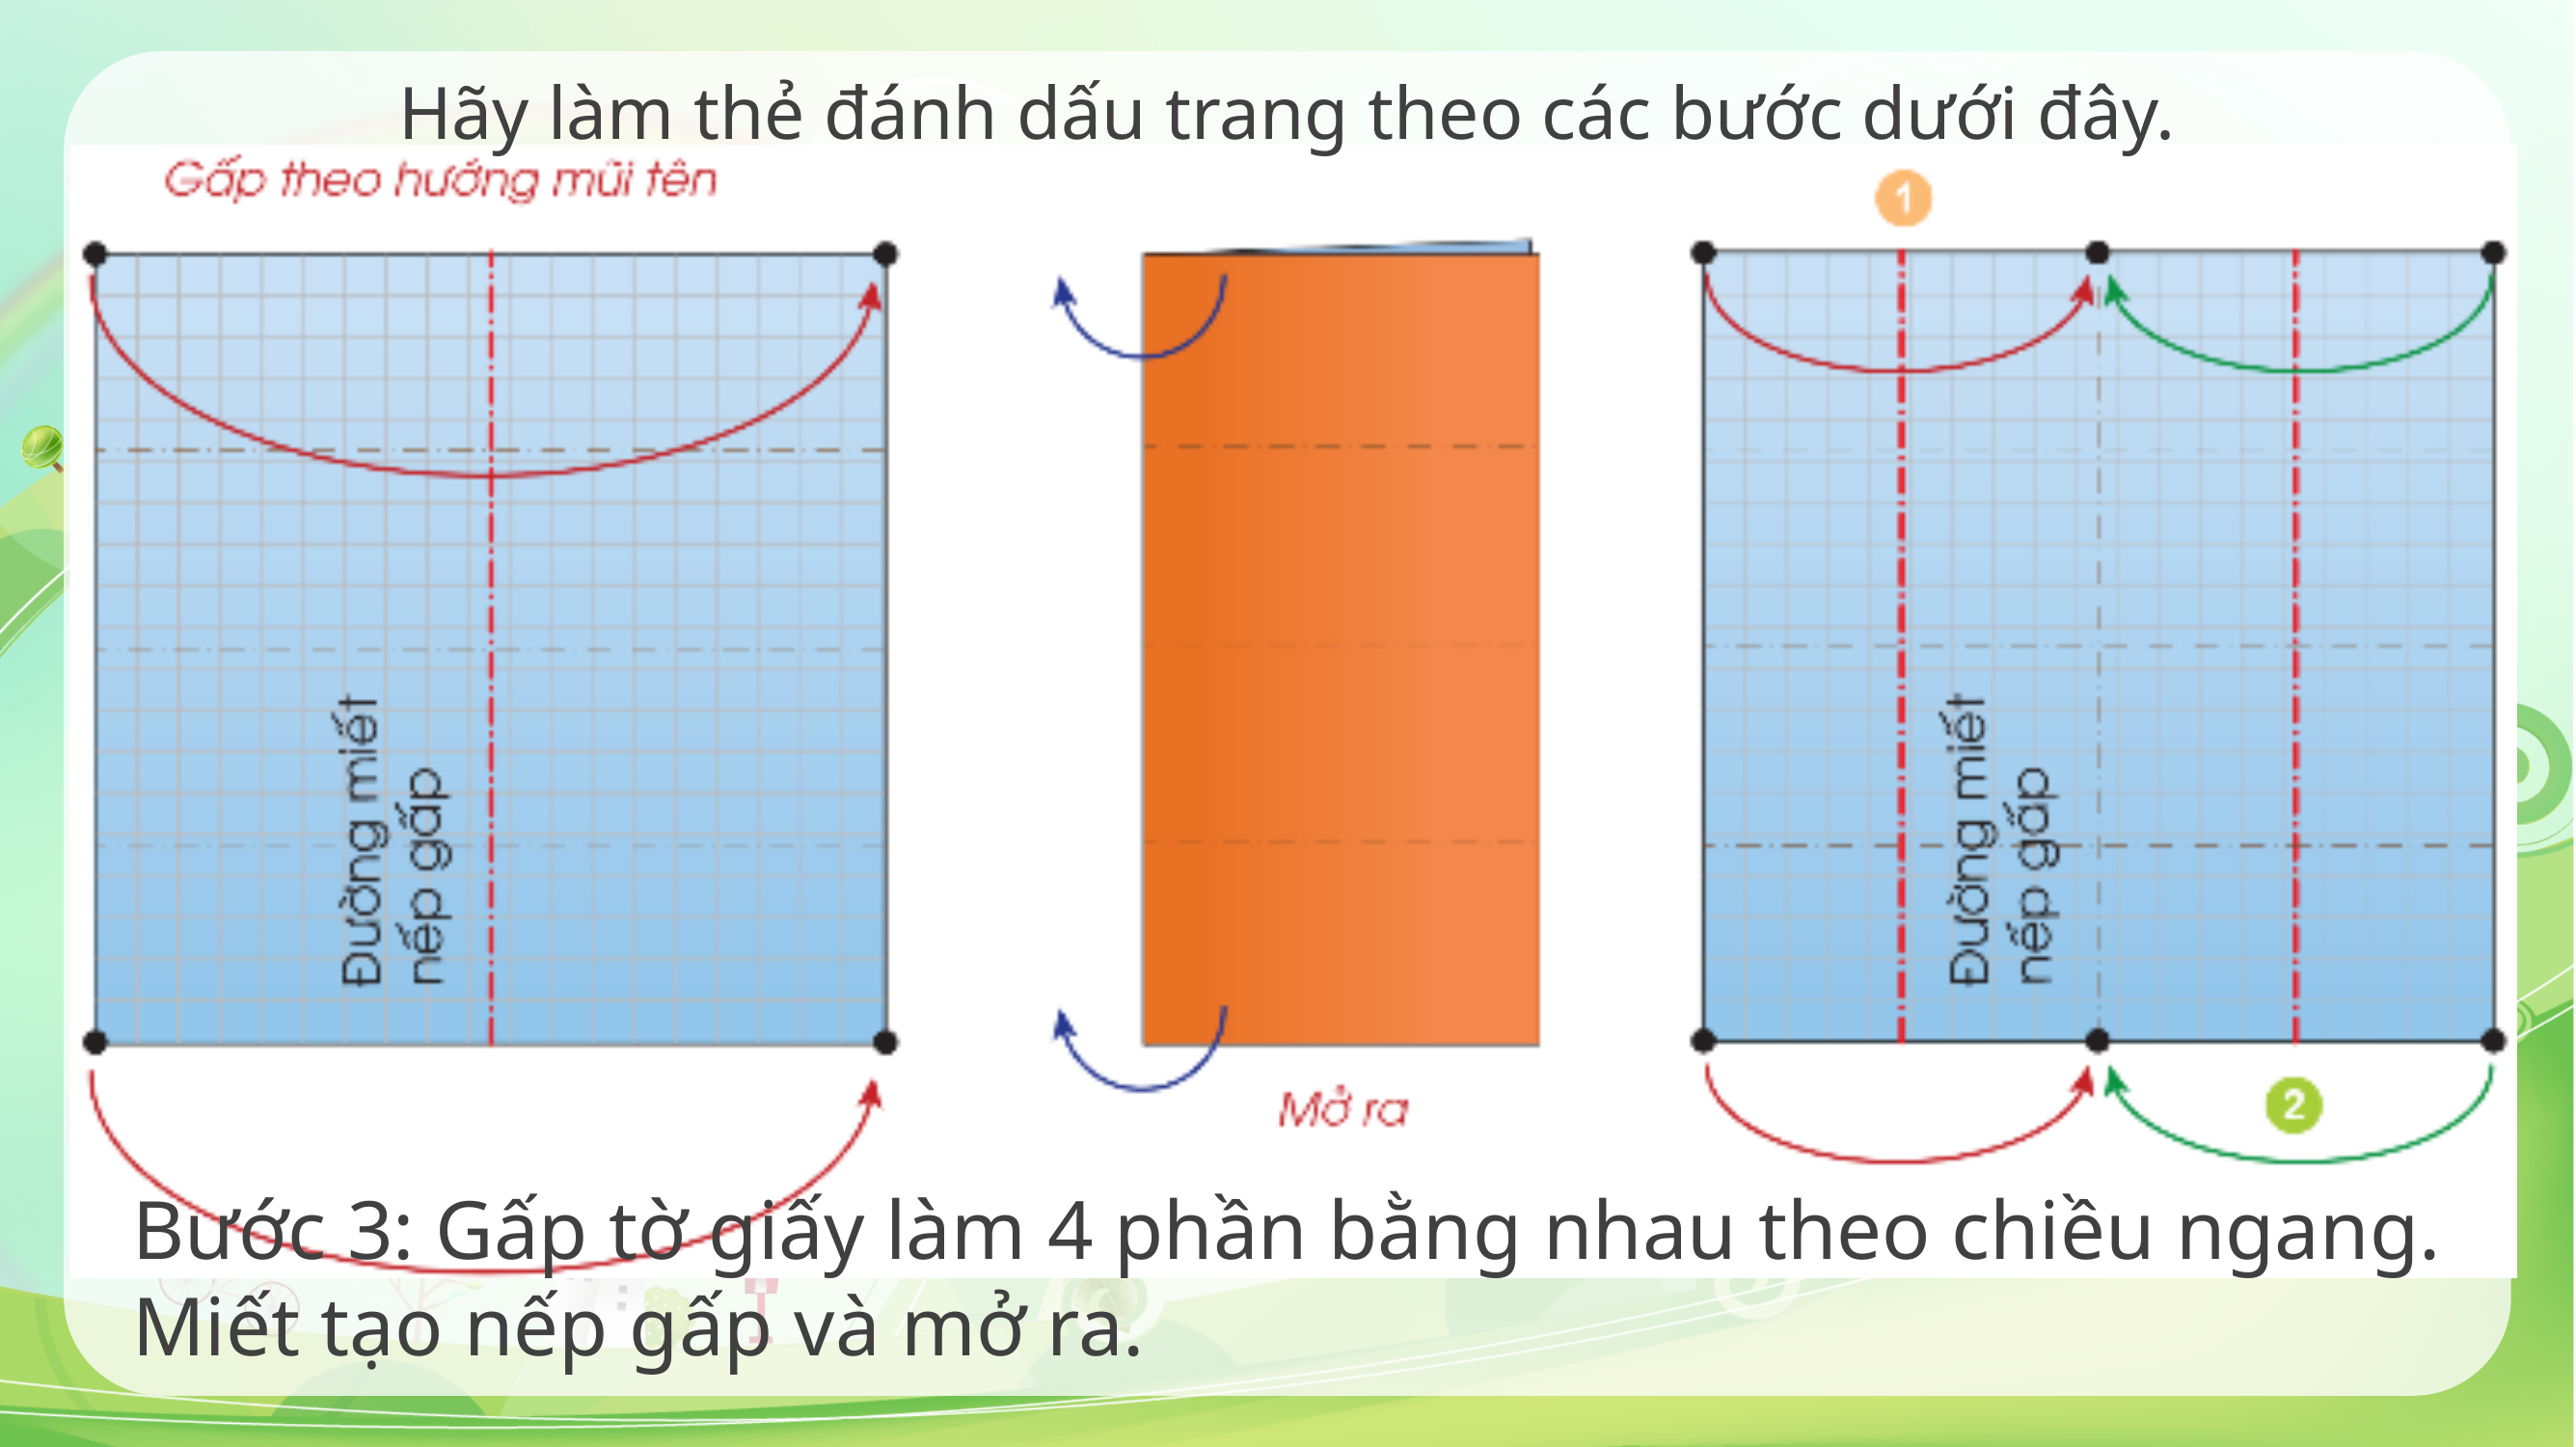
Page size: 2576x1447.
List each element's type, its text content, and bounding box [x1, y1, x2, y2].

picture [0, 0, 2574, 1447]
text_box Hãy làm thẻ đánh dấu trang theo các bước dưới đây. [199, 60, 2376, 141]
text_box Bước 3: Gấp tờ giấy làm 4 phần bằng nhau theo chiều ngang. Miết tạo nếp gấp và mở ra. [118, 1289, 2517, 1379]
